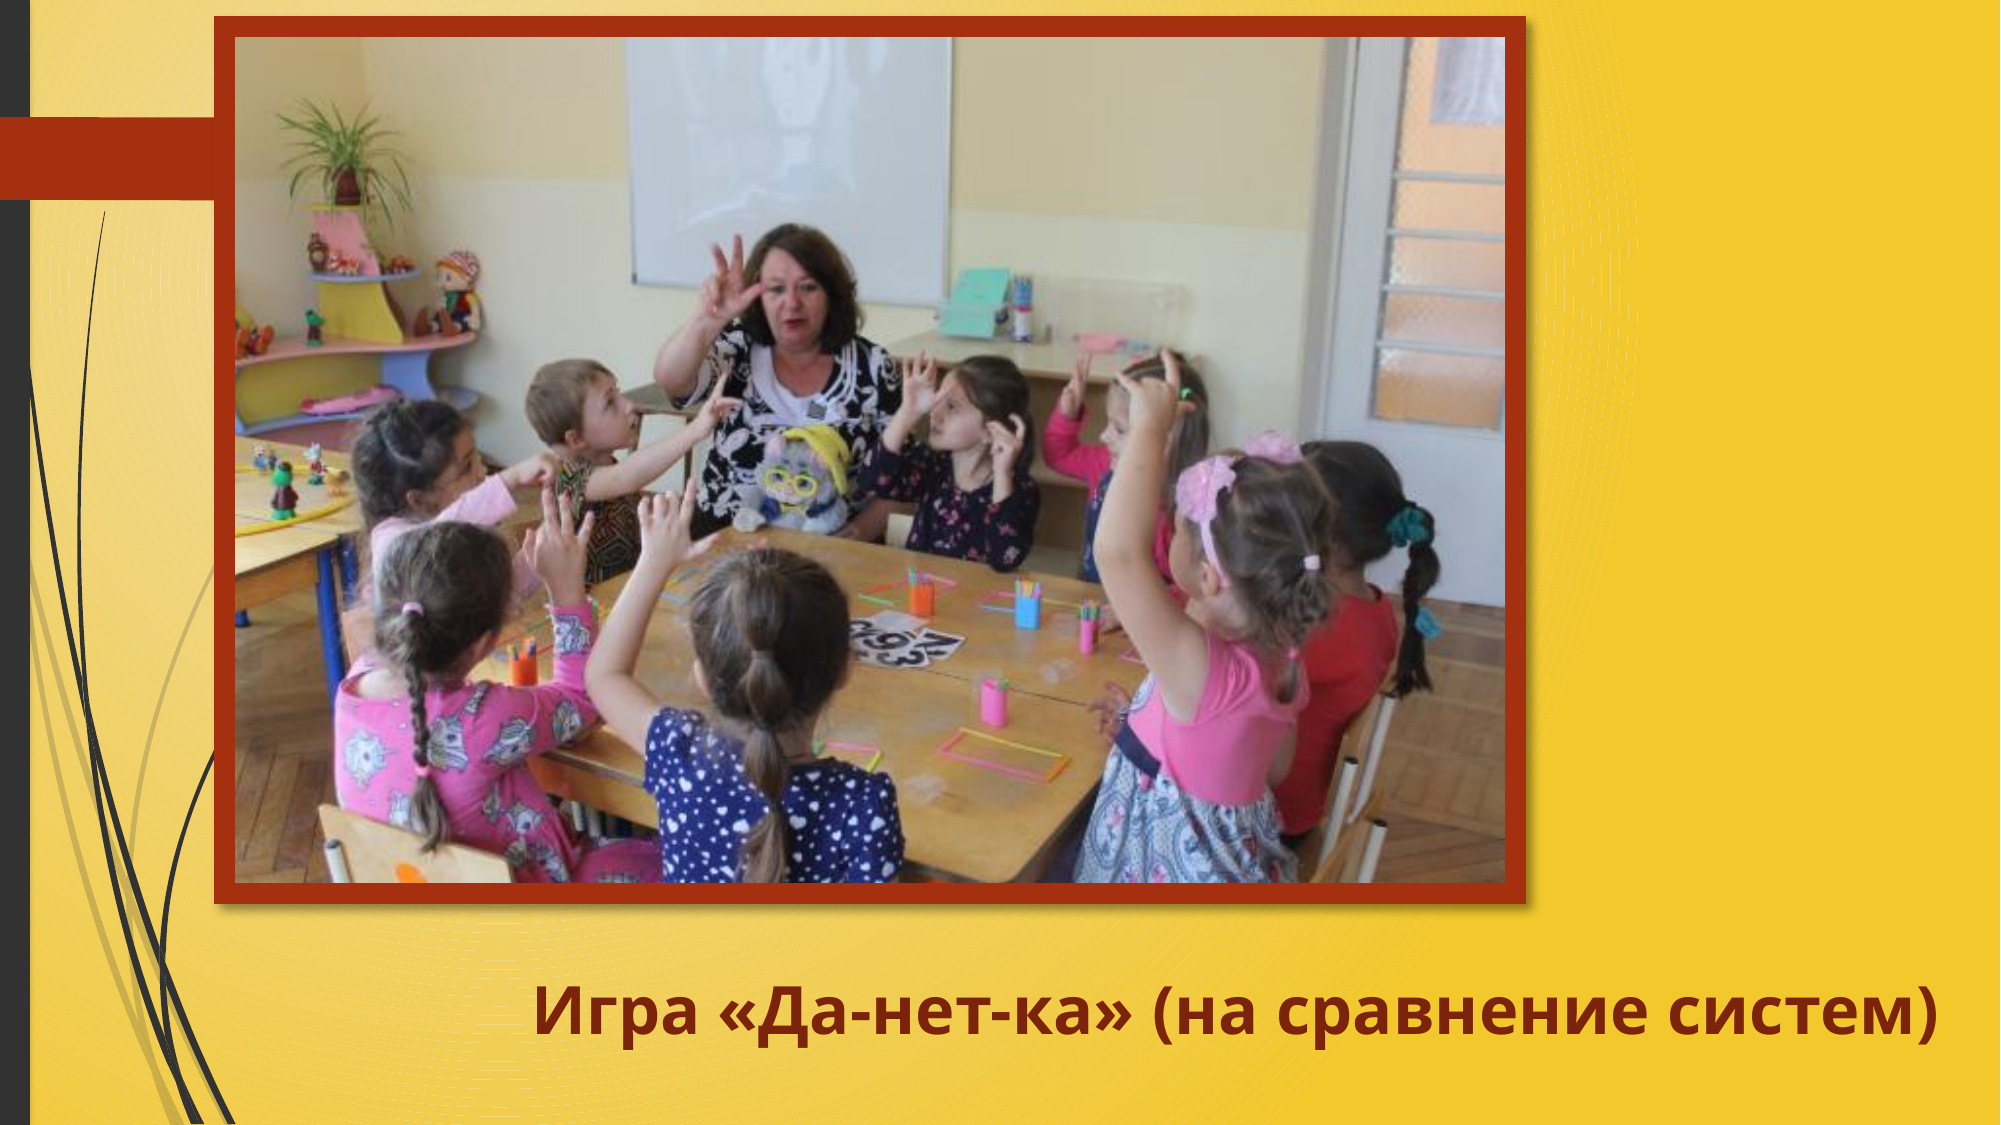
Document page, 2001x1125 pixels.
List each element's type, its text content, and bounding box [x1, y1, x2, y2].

text_box Игра «Да-нет-ка» (на сравнение систем) [516, 960, 2000, 1055]
picture [234, 36, 1506, 884]
